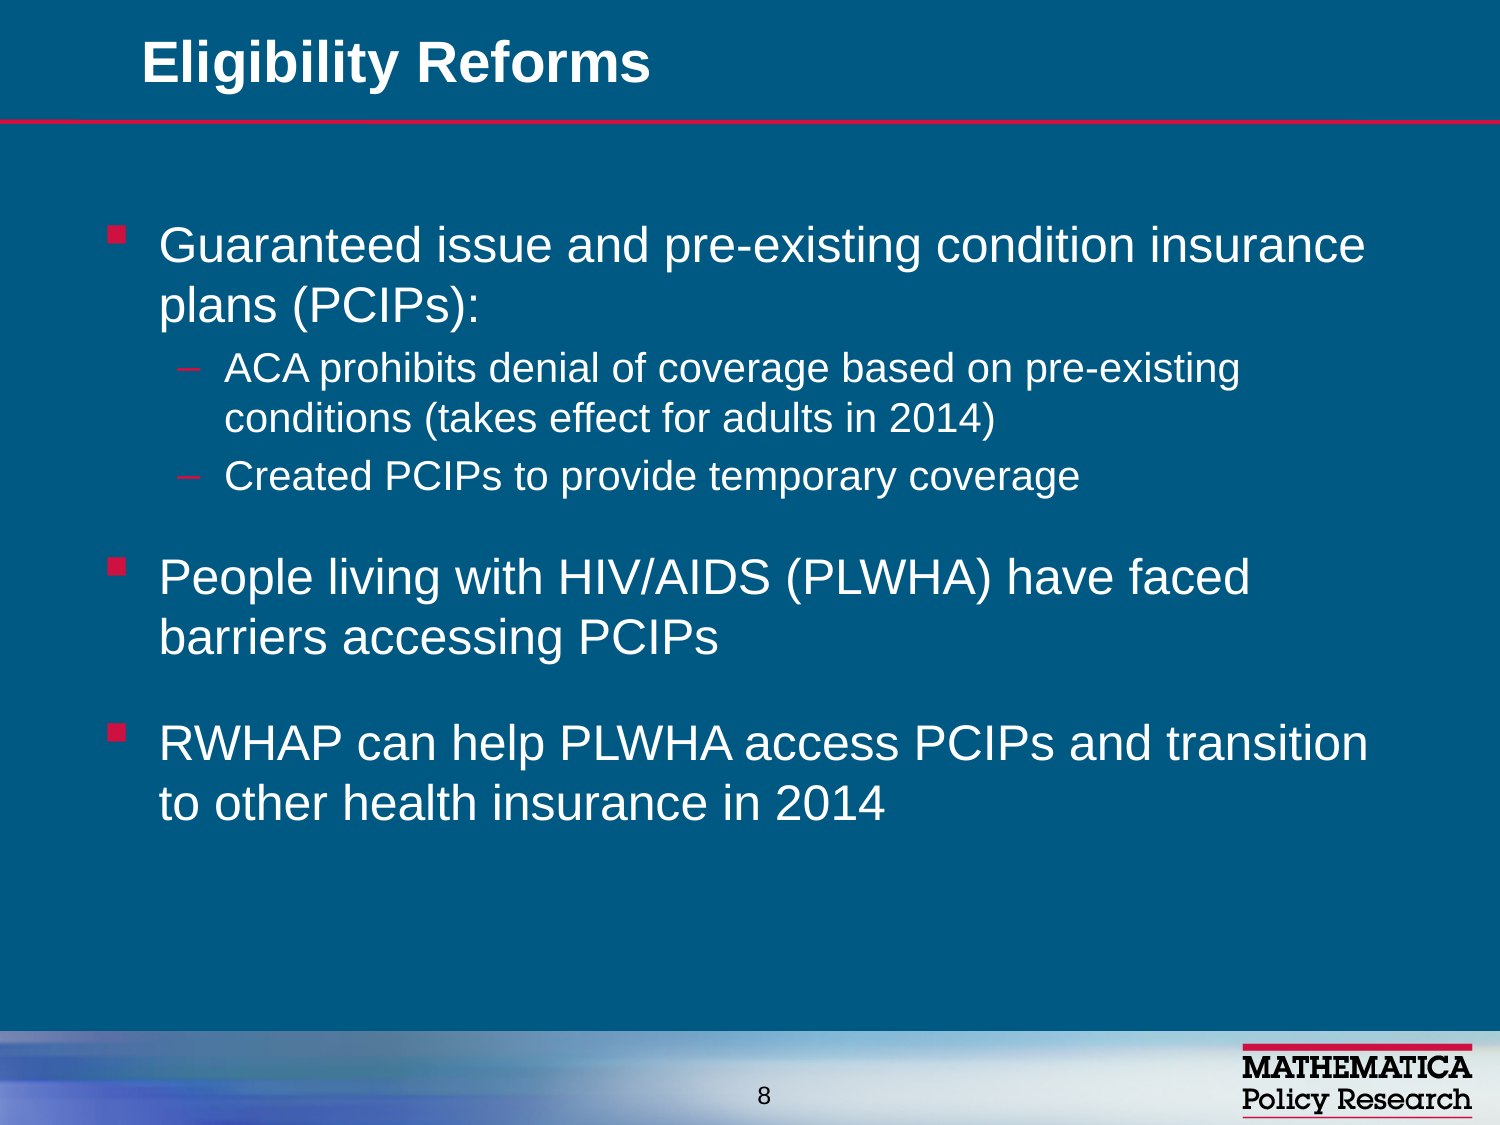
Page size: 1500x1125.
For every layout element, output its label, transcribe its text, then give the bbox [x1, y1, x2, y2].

slide_number 8 [713, 1065, 787, 1125]
picture [0, 1032, 1500, 1125]
title Eligibility Reforms [125, 4, 1340, 115]
list Guaranteed issue and pre-existing condition insurance plans (PCIPs): ACA prohibits denial of coverage based on pre-existing conditions (takes effect for adults in 2014) Created PCIPs to provide temporary coverage People living with HIV/AIDS (PLWHA) have faced barriers accessing PCIPs RWHAP can help PLWHA access PCIPs and transition to other health insurance in 2014 [86, 204, 1427, 891]
